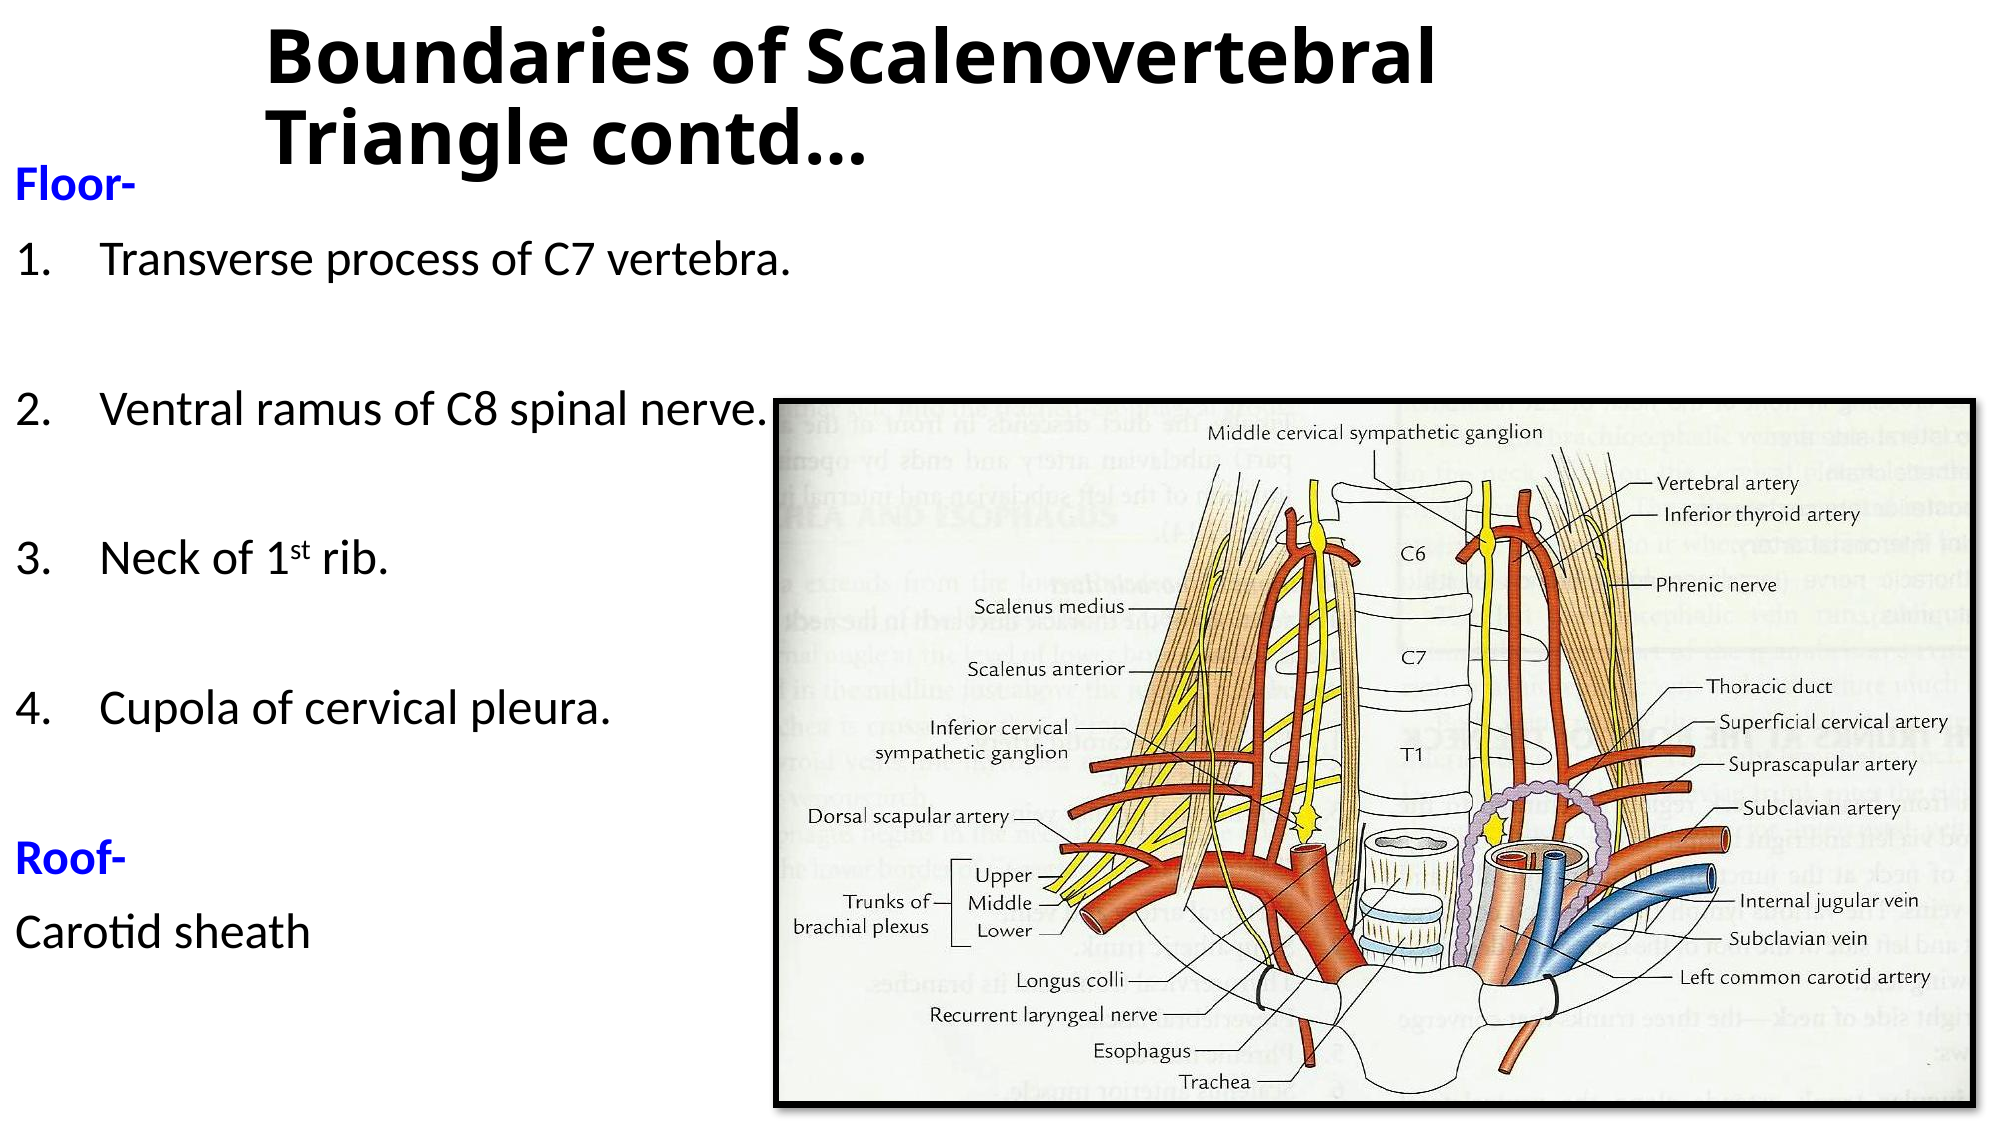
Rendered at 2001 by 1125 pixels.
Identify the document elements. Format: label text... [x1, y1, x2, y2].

list Floor- Transverse process of C7 vertebra. Ventral ramus of C8 spinal nerve. Neck of 1st rib. Cupola of cervical pleura. Roof- Carotid sheath [0, 149, 850, 1088]
title Boundaries of Scalenovertebral Triangle contd… [249, 0, 1750, 200]
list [779, 403, 1970, 1102]
